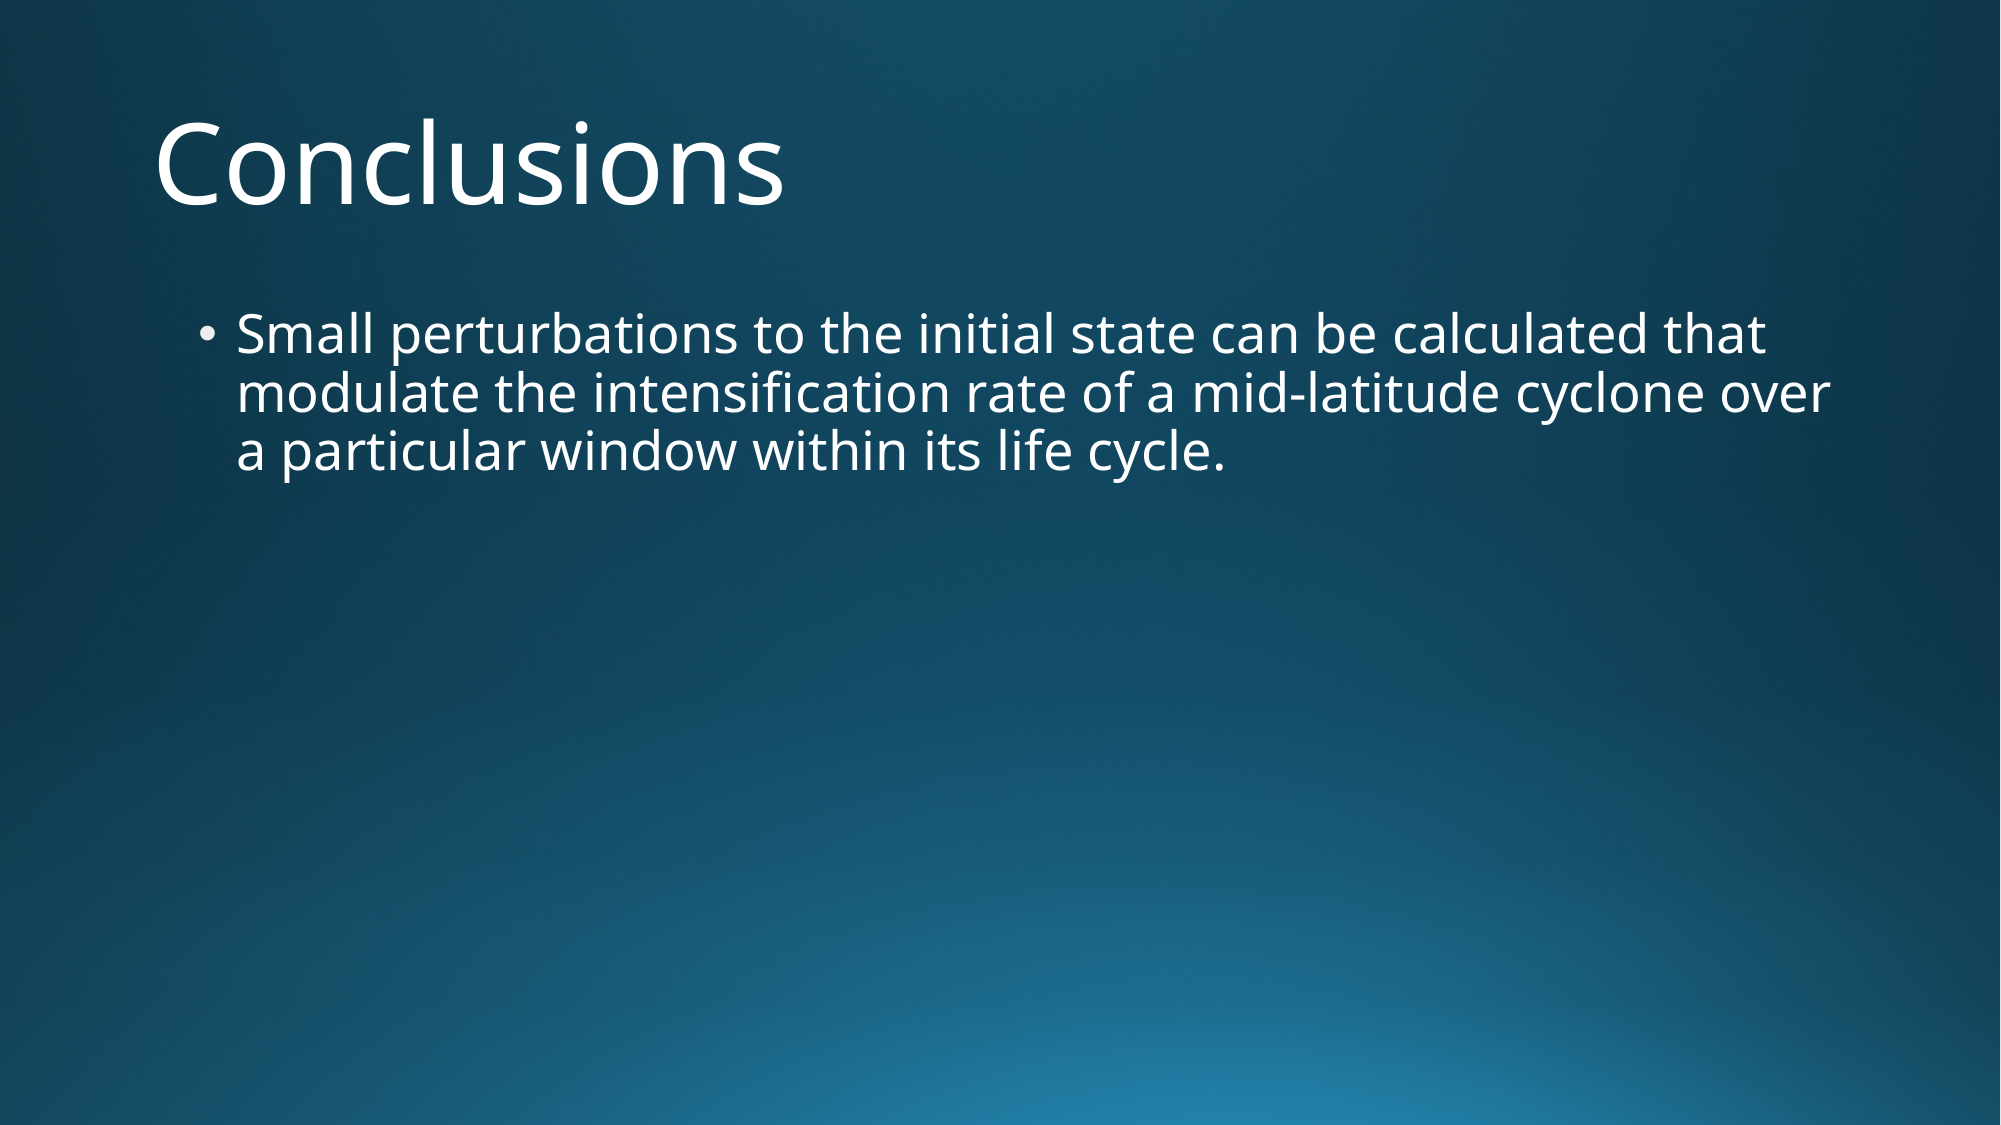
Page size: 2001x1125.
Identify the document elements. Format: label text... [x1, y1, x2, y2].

title Conclusions [137, 59, 1863, 278]
list Small perturbations to the initial state can be calculated that modulate the intensification rate of a mid-latitude cyclone over a particular window within its life cycle. [183, 299, 1863, 1014]
picture [0, 0, 2001, 1125]
